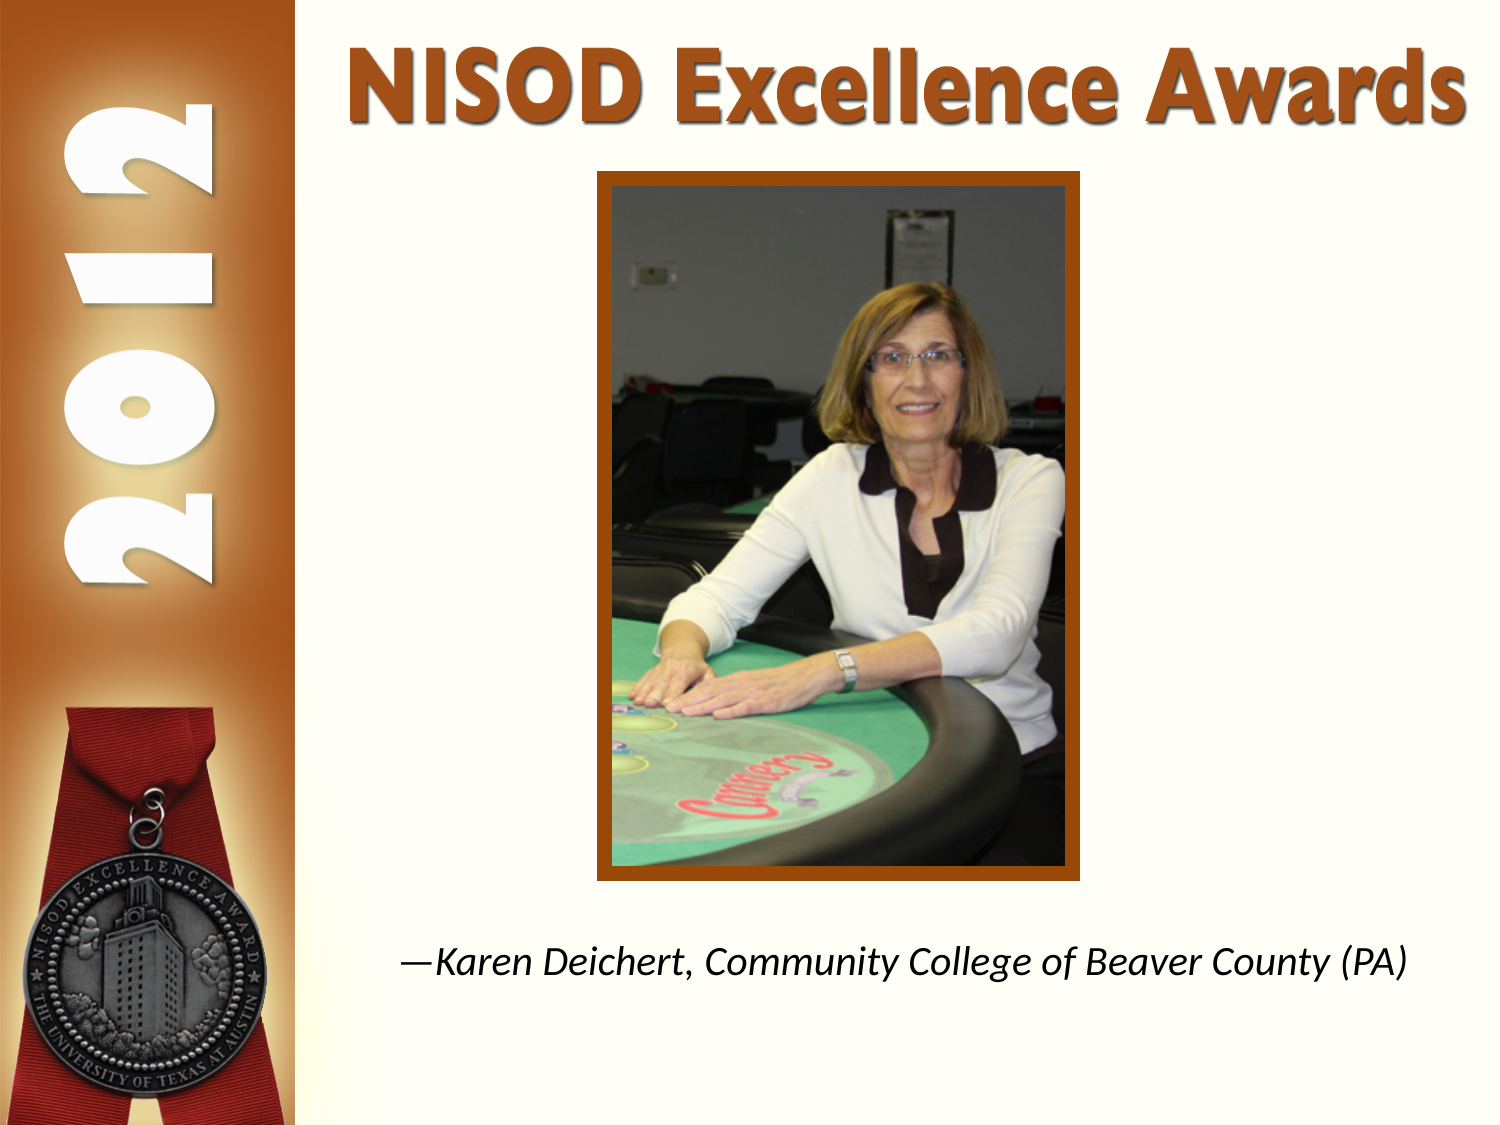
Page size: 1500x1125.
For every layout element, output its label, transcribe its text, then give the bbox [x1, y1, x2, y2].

picture [0, 0, 1500, 1125]
list —Karen Deichert, Community College of Beaver County (PA) [329, 901, 1478, 1085]
